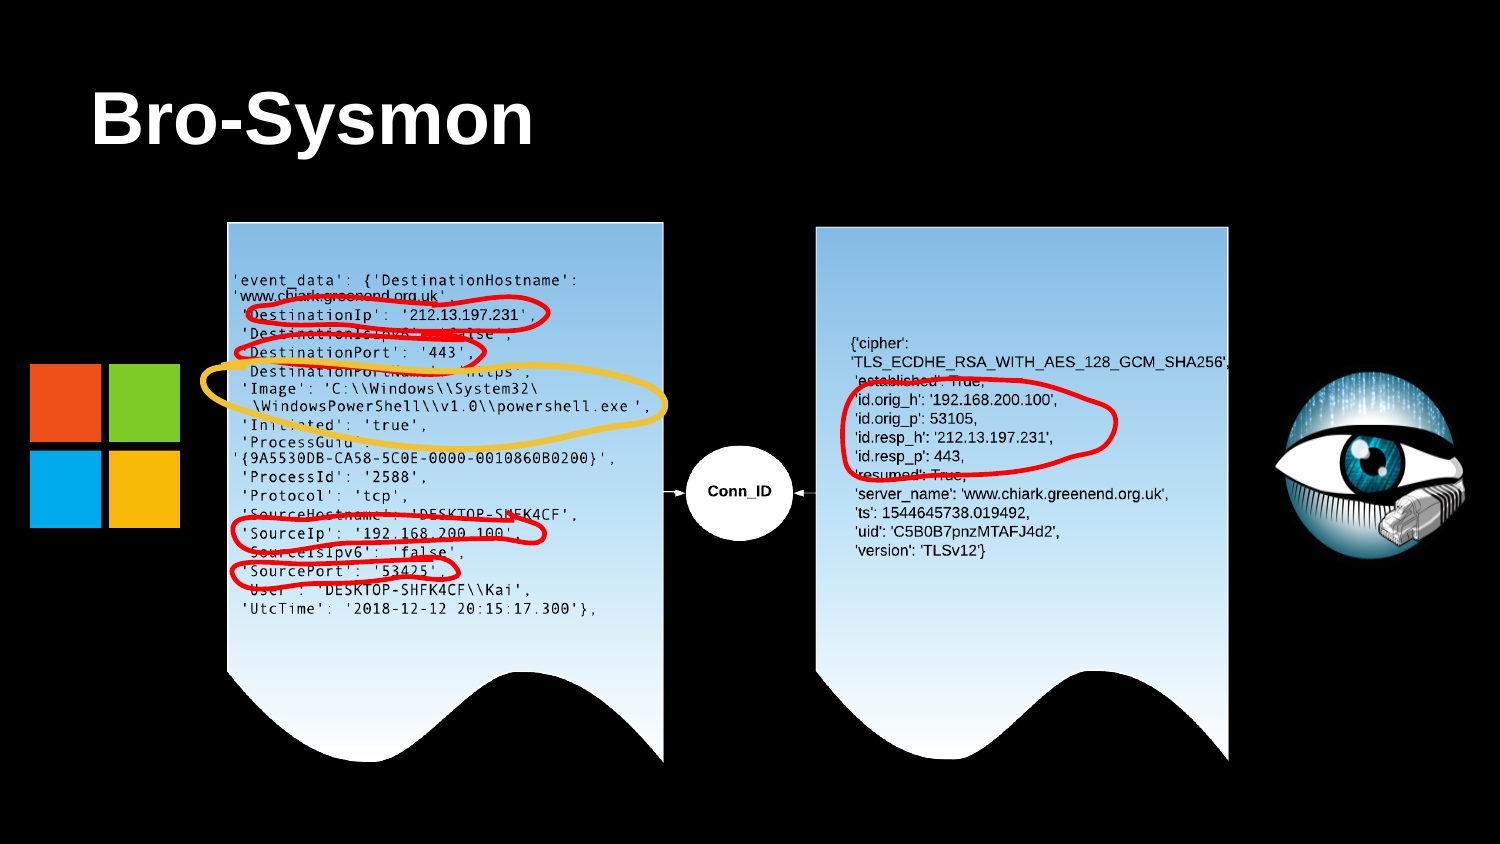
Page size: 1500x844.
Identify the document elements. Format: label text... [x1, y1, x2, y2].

picture [220, 199, 1251, 780]
title Bro-Sysmon [75, 33, 1425, 175]
picture [29, 364, 180, 528]
picture [1269, 364, 1480, 569]
text_box [203, 368, 215, 399]
